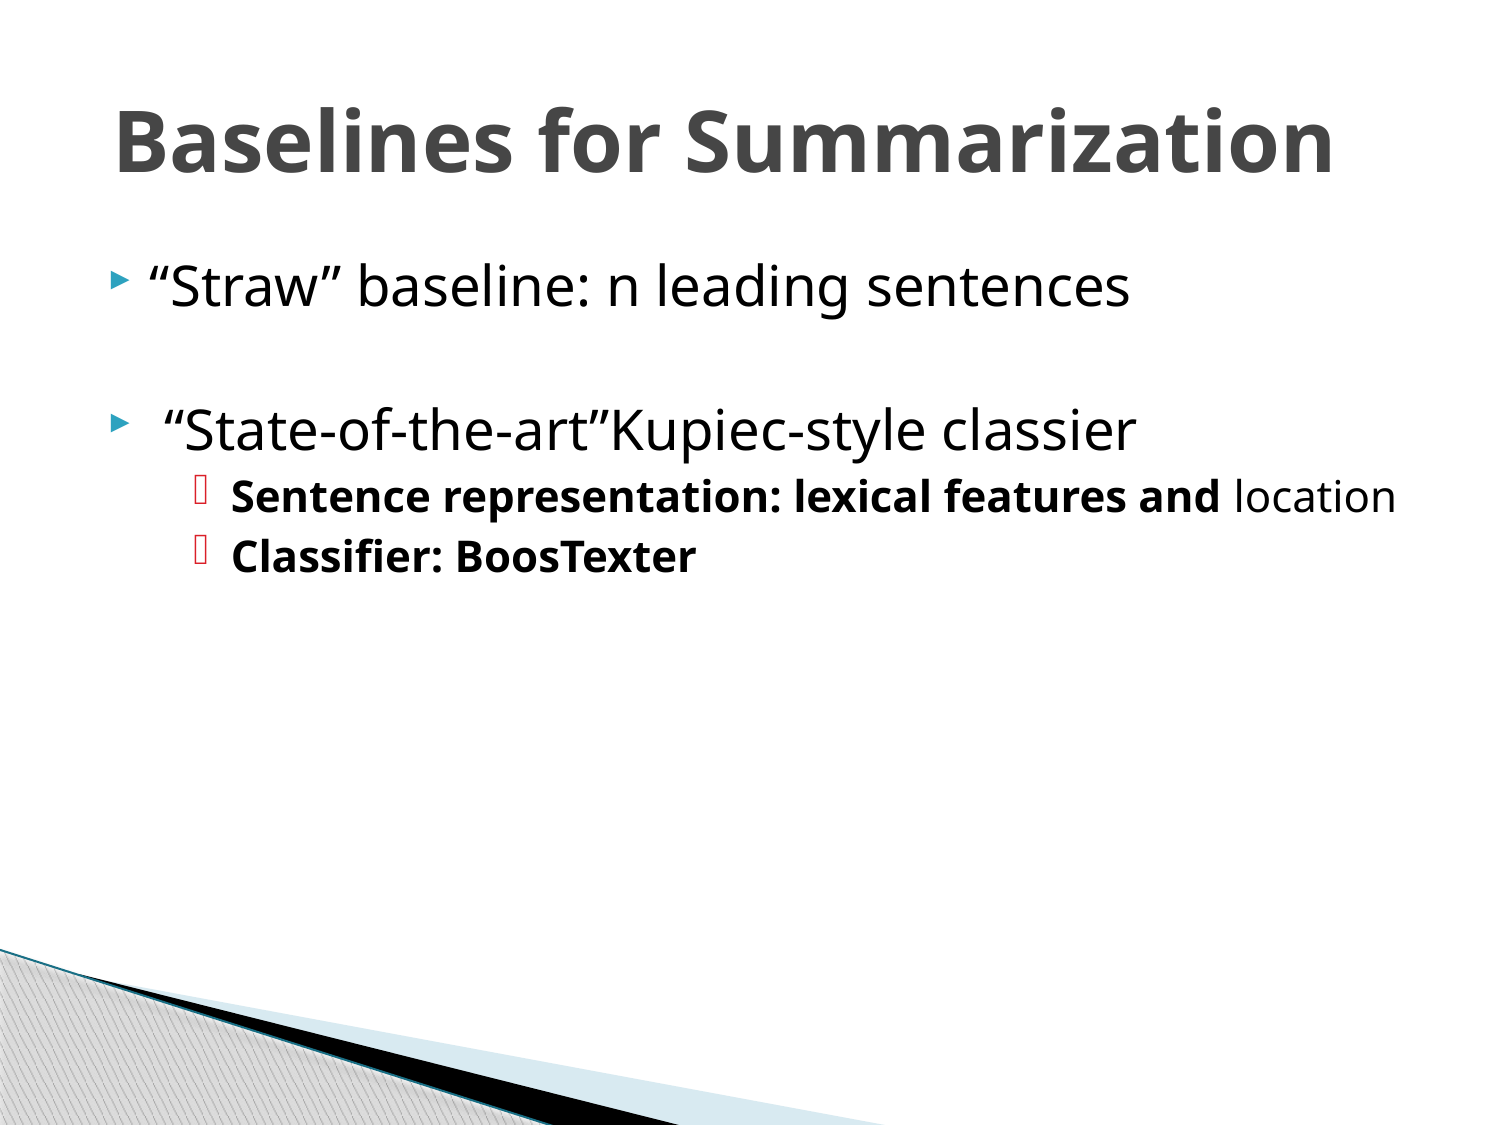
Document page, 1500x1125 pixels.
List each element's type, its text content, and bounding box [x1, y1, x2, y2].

list “Straw” baseline: n leading sentences “State-of-the-art”Kupiec-style classier Sentence representation: lexical features and location Classifier: BoosTexter [75, 243, 1425, 986]
title Baselines for Summarization [75, 45, 1425, 233]
